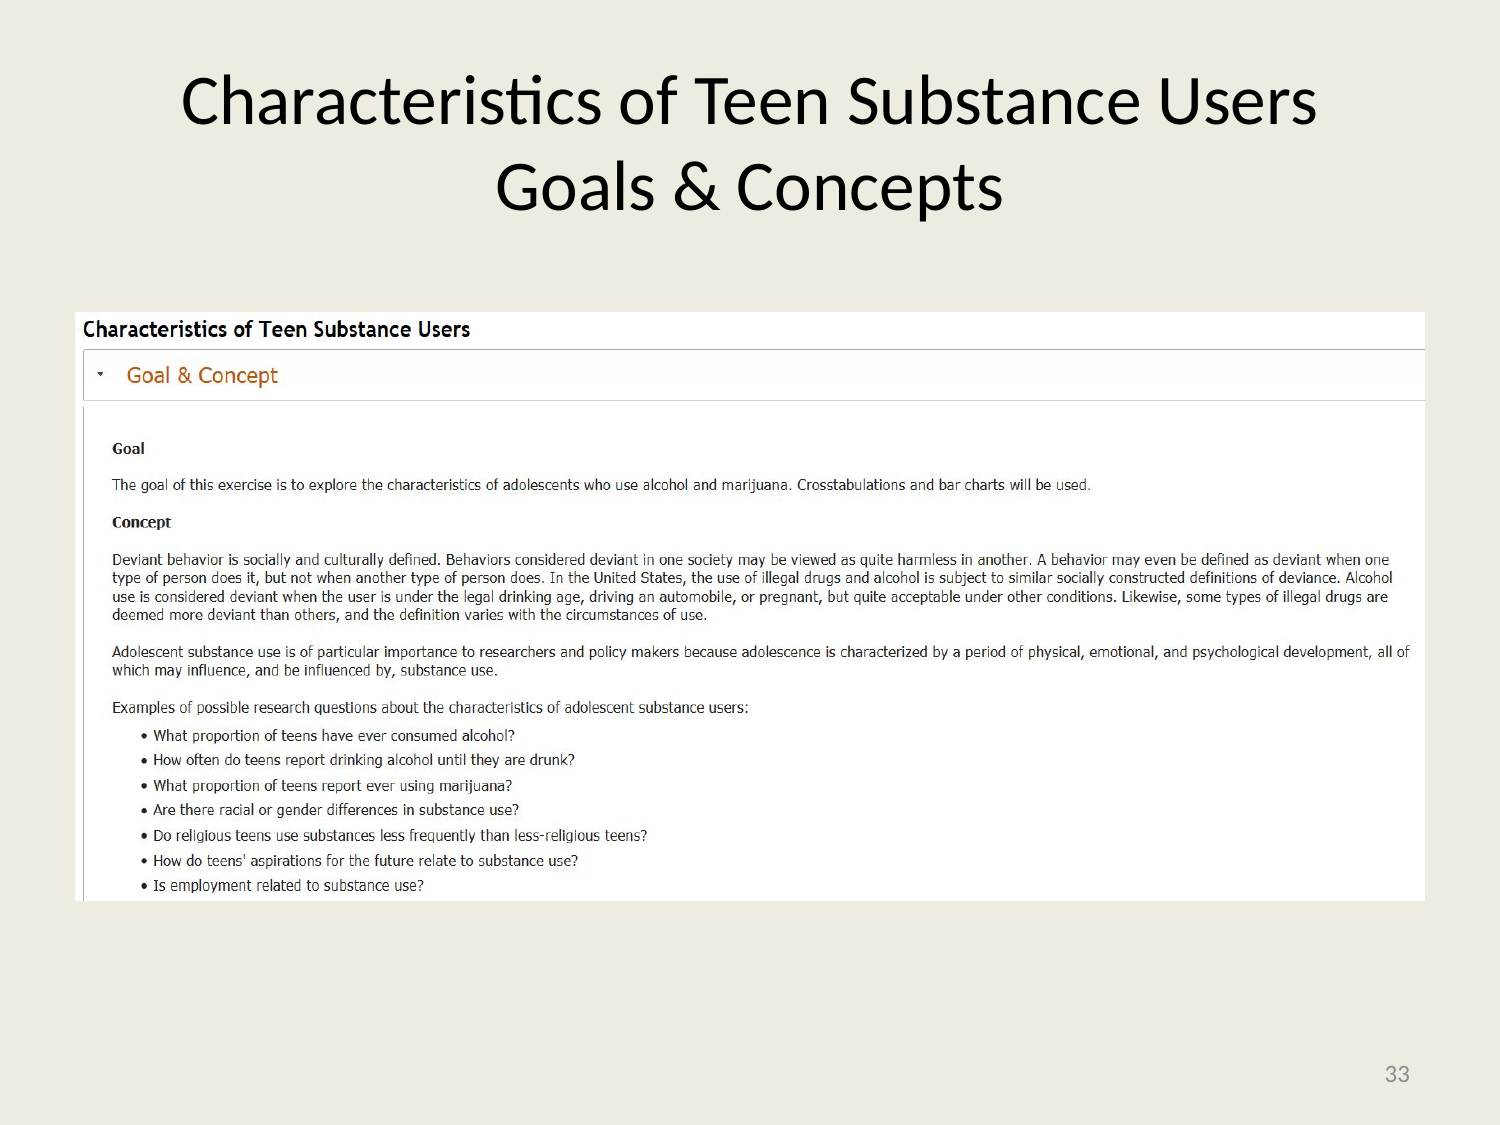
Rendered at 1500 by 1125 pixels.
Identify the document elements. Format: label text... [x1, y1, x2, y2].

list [74, 312, 1426, 901]
slide_number 33 [1074, 1042, 1425, 1103]
title Characteristics of Teen Substance Users Goals & Concepts [75, 45, 1425, 233]
